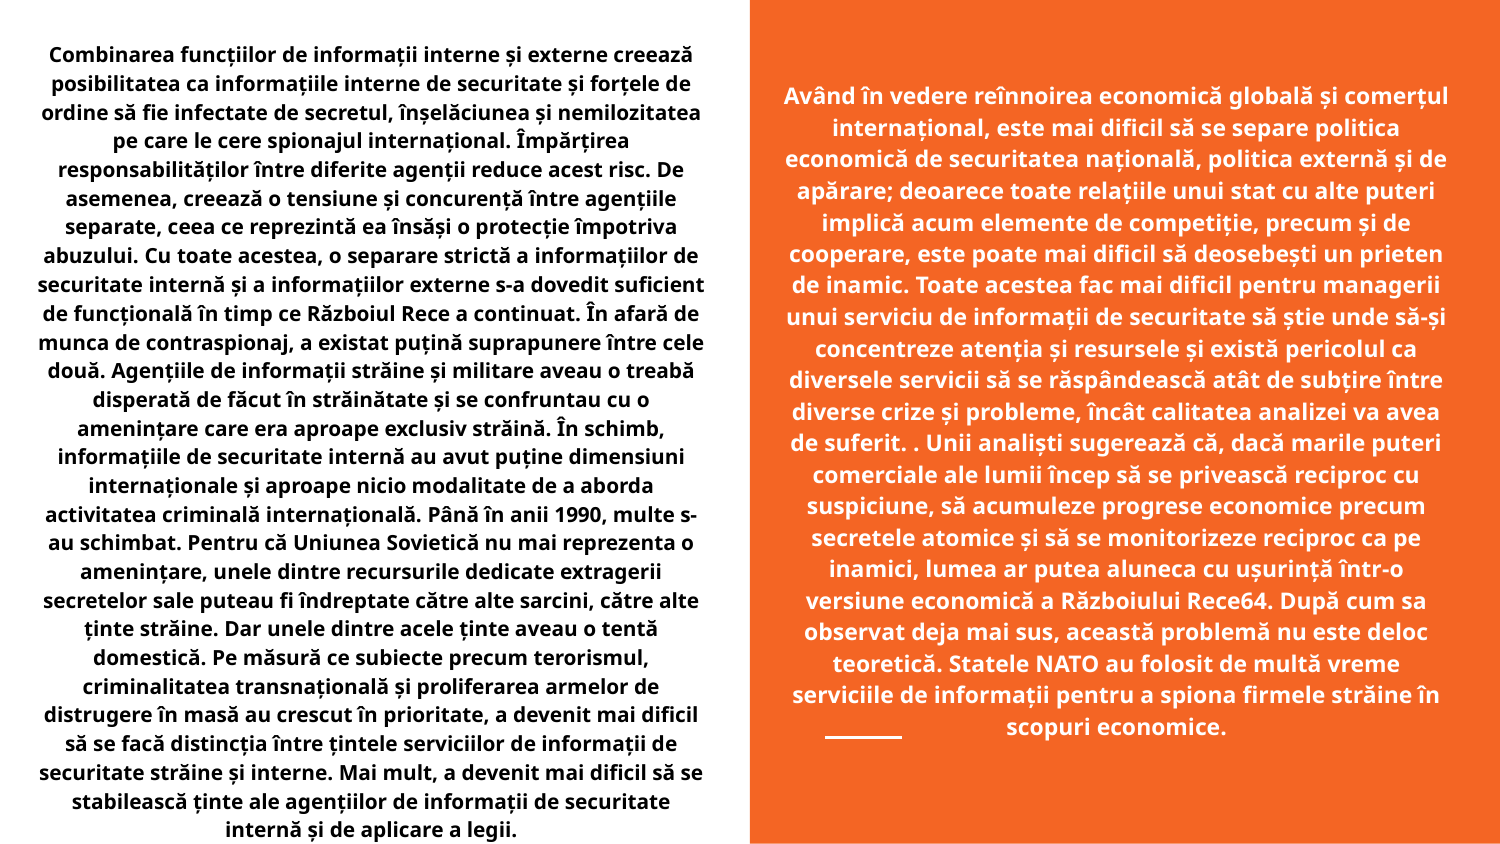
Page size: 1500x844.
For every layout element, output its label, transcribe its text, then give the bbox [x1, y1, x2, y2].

list Având în vedere reînnoirea economică globală și comerțul internațional, este mai dificil să se separe politica economică de securitatea națională, politica externă și de apărare; deoarece toate relațiile unui stat cu alte puteri implică acum elemente de competiție, precum și de cooperare, este poate mai dificil să deosebești un prieten de inamic. Toate acestea fac mai dificil pentru managerii unui serviciu de informații de securitate să știe unde să-și concentreze atenția și resursele și există pericolul ca diversele servicii să se răspândească atât de subțire între diverse crize și probleme, încât calitatea analizei va avea de suferit. . Unii analiști sugerează că, dacă marile puteri comerciale ale lumii încep să se privească reciproc cu suspiciune, să acumuleze progrese economice precum secretele atomice și să se monitorizeze reciproc ca pe inamici, lumea ar putea aluneca cu ușurință într-o versiune economică a Războiului Rece64. După cum sa observat deja mai sus, această problemă nu este deloc teoretică. Statele NATO au folosit de multă vreme serviciile de informații pentru a spiona firmele străine în scopuri economice. [767, 73, 1466, 745]
list Combinarea funcțiilor de informații interne și externe creează posibilitatea ca informațiile interne de securitate și forțele de ordine să fie infectate de secretul, înșelăciunea și nemilozitatea pe care le cere spionajul internațional. Împărțirea responsabilităților între diferite agenții reduce acest risc. De asemenea, creează o tensiune și concurență între agențiile separate, ceea ce reprezintă ea însăși o protecție împotriva abuzului. Cu toate acestea, o separare strictă a informațiilor de securitate internă și a informațiilor externe s-a dovedit suficient de funcțională în timp ce Războiul Rece a continuat. În afară de munca de contraspionaj, a existat puțină suprapunere între cele două. Agențiile de informații străine și militare aveau o treabă disperată de făcut în străinătate și se confruntau cu o amenințare care era aproape exclusiv străină. În schimb, informațiile de securitate internă au avut puține dimensiuni internaționale și aproape nicio modalitate de a aborda activitatea criminală internațională. Până în anii 1990, multe s-au schimbat. Pentru că Uniunea Sovietică nu mai reprezenta o amenințare, unele dintre recursurile dedicate extragerii secretelor sale puteau fi îndreptate către alte sarcini, către alte ținte străine. Dar unele dintre acele ținte aveau o tentă domestică. Pe măsură ce subiecte precum terorismul, criminalitatea transnațională și proliferarea armelor de distrugere în masă au crescut în prioritate, a devenit mai dificil să se facă distincția între țintele serviciilor de informații de securitate străine și interne. Mai mult, a devenit mai dificil să se stabilească ținte ale agențiilor de informații de securitate internă și de aplicare a legii. [21, 50, 721, 830]
